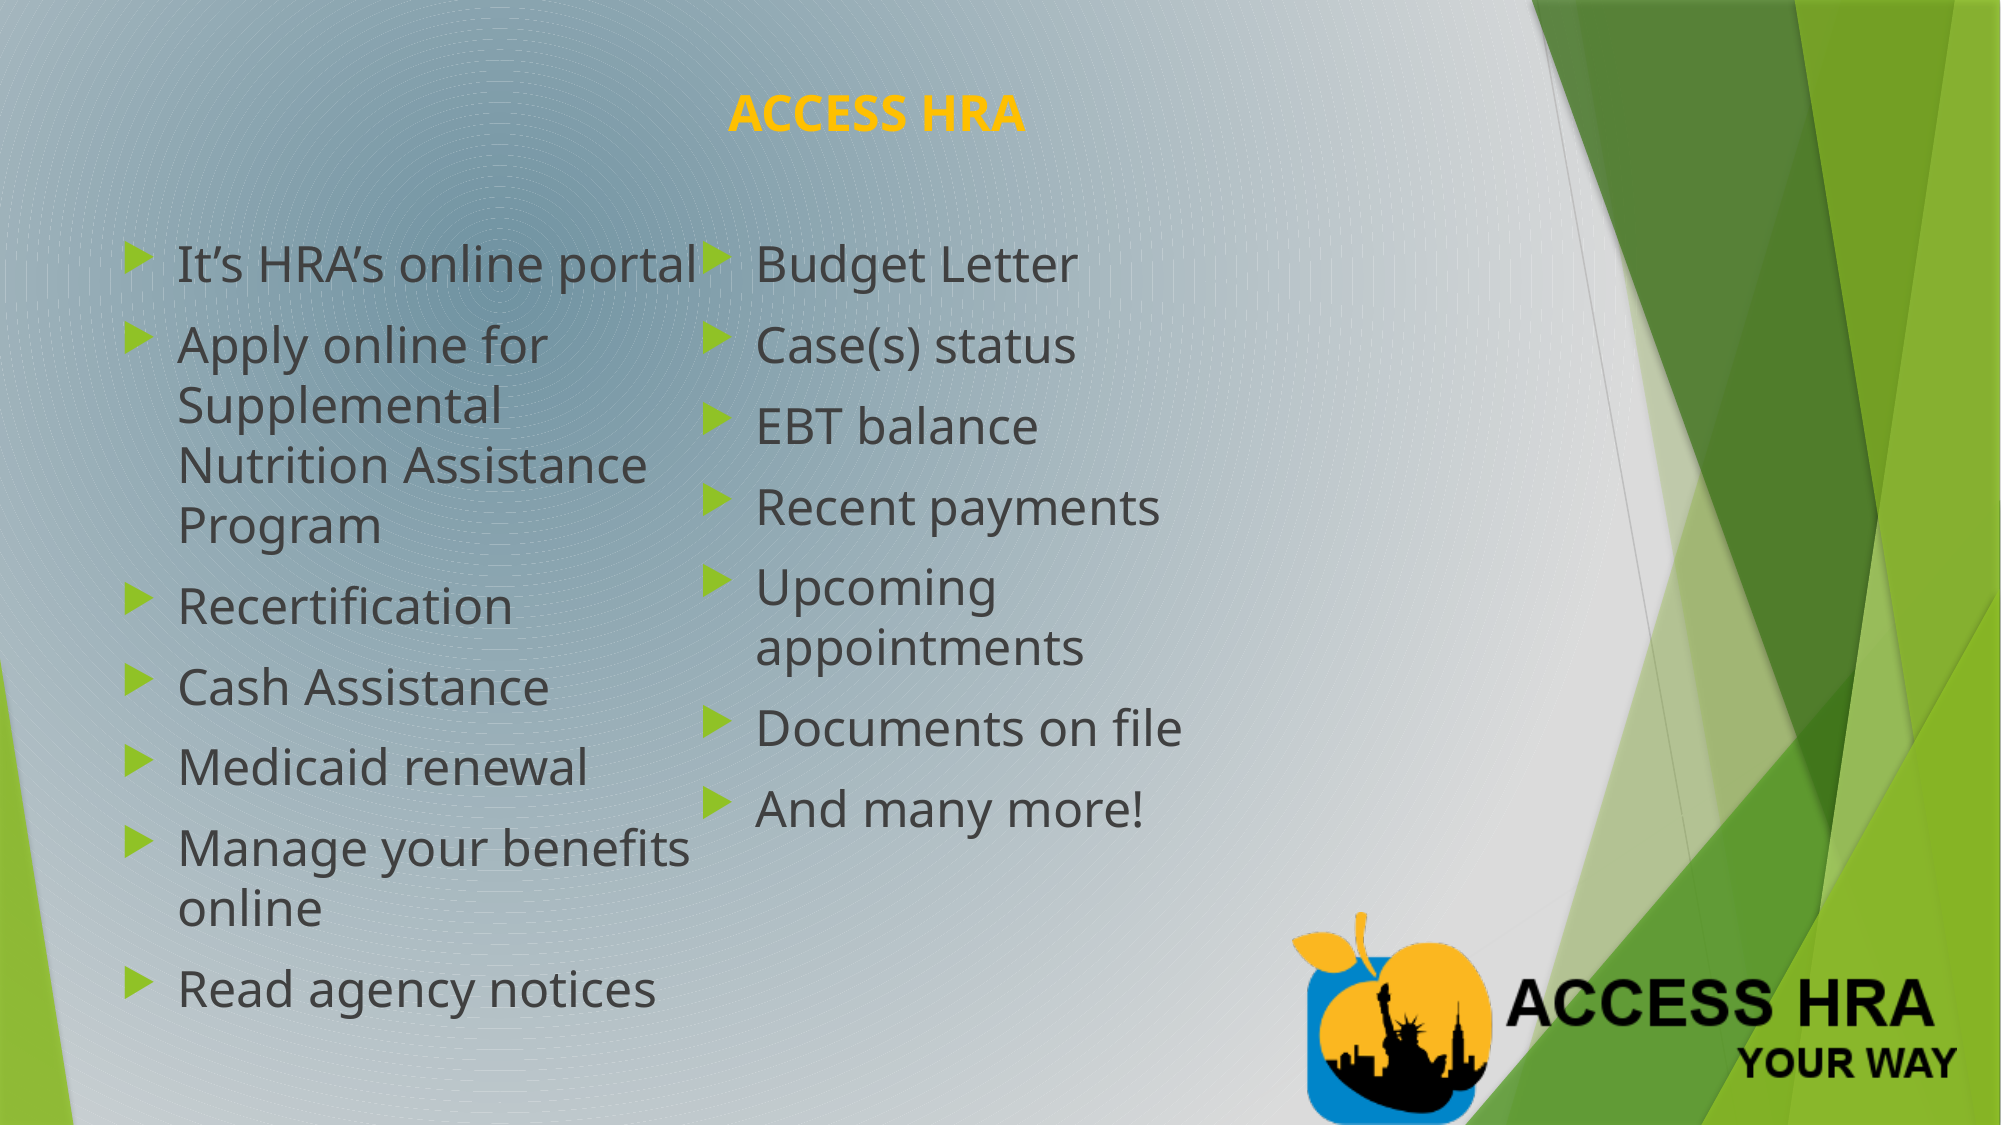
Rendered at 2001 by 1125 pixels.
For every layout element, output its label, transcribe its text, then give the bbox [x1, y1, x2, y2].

title ACCESS HRA [106, 74, 1649, 210]
list It’s HRA’s online portal Apply online for Supplemental Nutrition Assistance Program Recertification Cash Assistance Medicaid renewal Manage your benefits online Read agency notices Budget Letter Case(s) status EBT balance Recent payments Upcoming appointments Documents on file And many more! [106, 224, 1293, 1100]
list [1292, 911, 1958, 1125]
